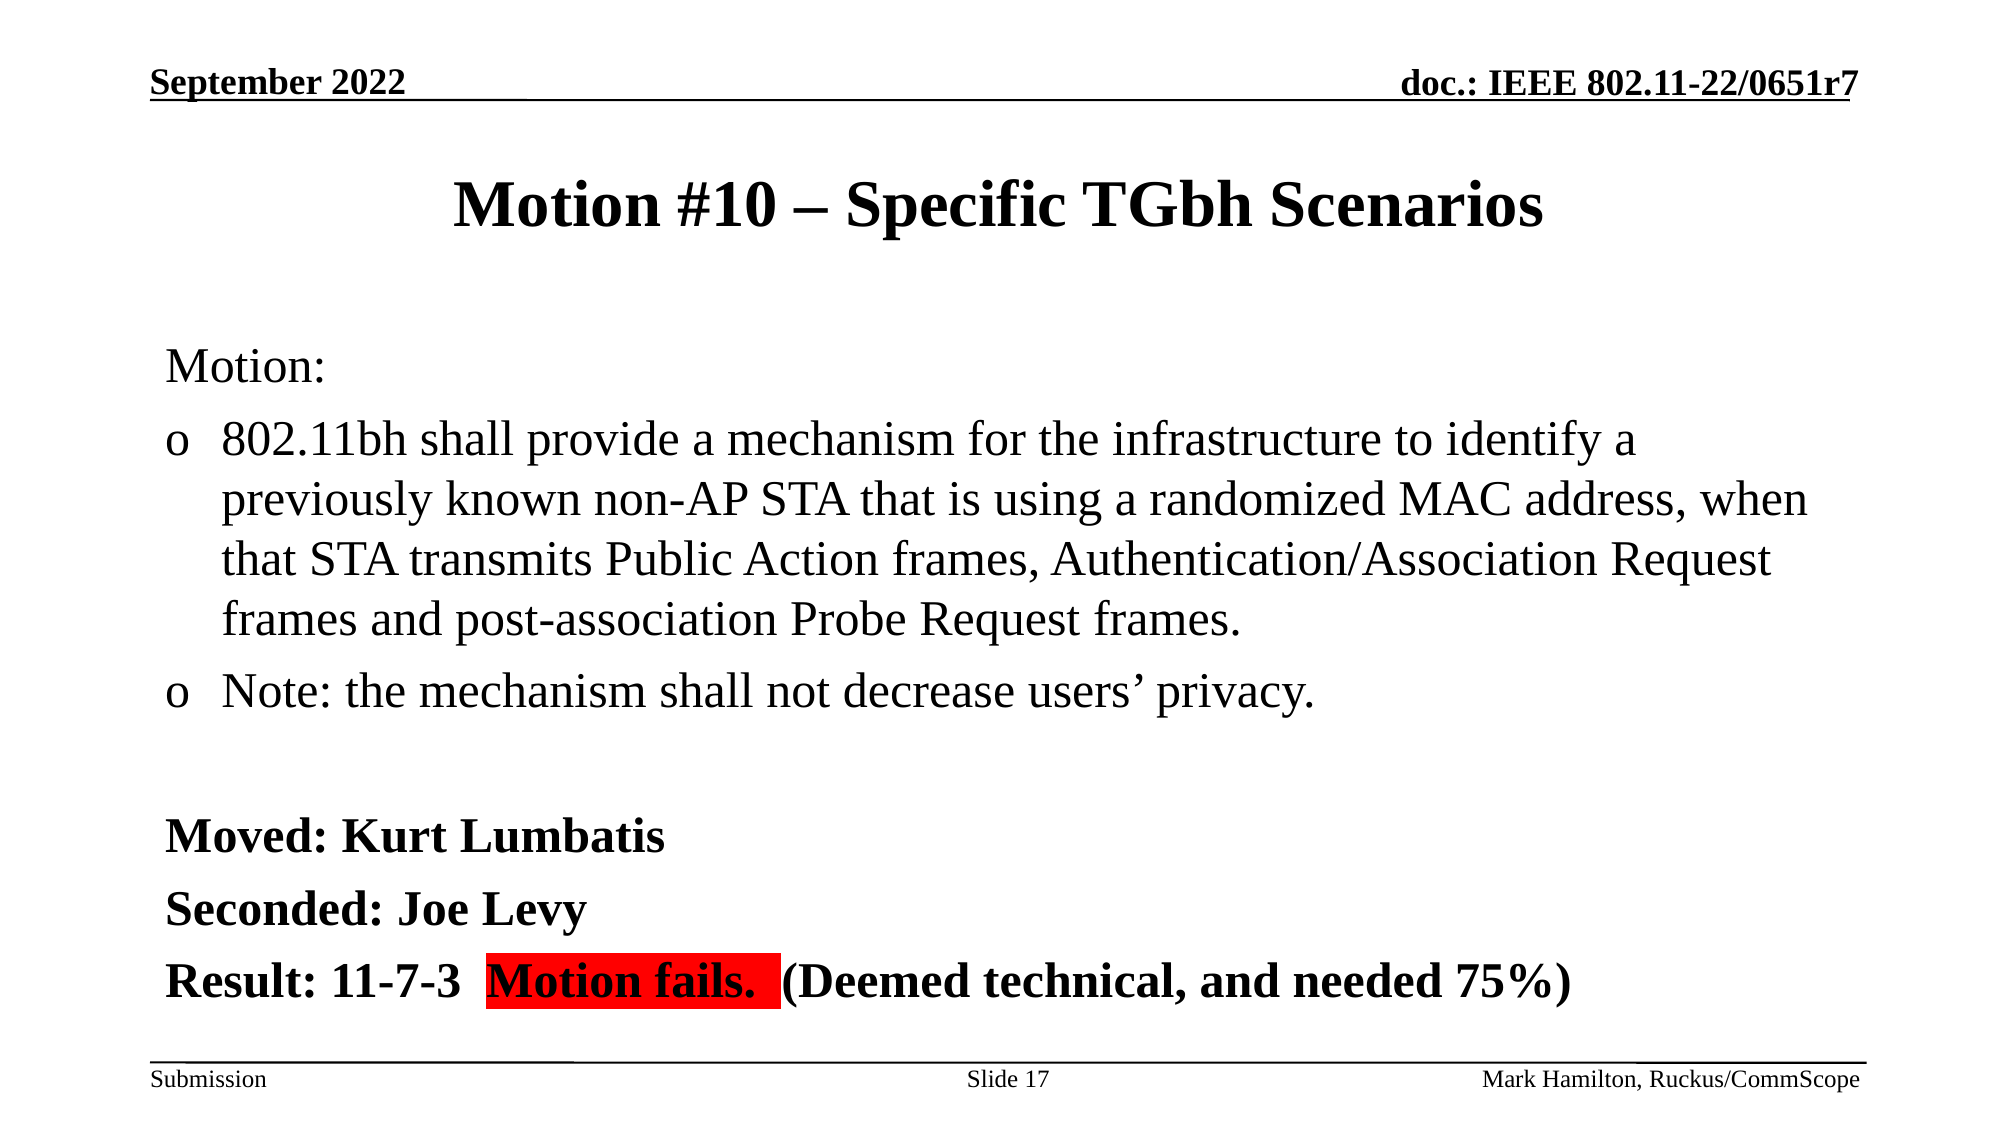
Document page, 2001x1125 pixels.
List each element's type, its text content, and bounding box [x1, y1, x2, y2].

title Motion #10 – Specific TGbh Scenarios [149, 112, 1850, 288]
slide_number Slide 17 [950, 1061, 1067, 1123]
list Motion: o 802.11bh shall provide a mechanism for the infrastructure to identify a previously known non-AP STA that is using a randomized MAC address, when that STA transmits Public Action frames, Authentication/Association Request frames and post-association Probe Request frames. o Note: the mechanism shall not decrease users’ privacy. Moved: Kurt Lumbatis Seconded: Joe Levy Result: 11-7-3 Motion fails. (Deemed technical, and needed 75%) [149, 324, 1850, 1000]
